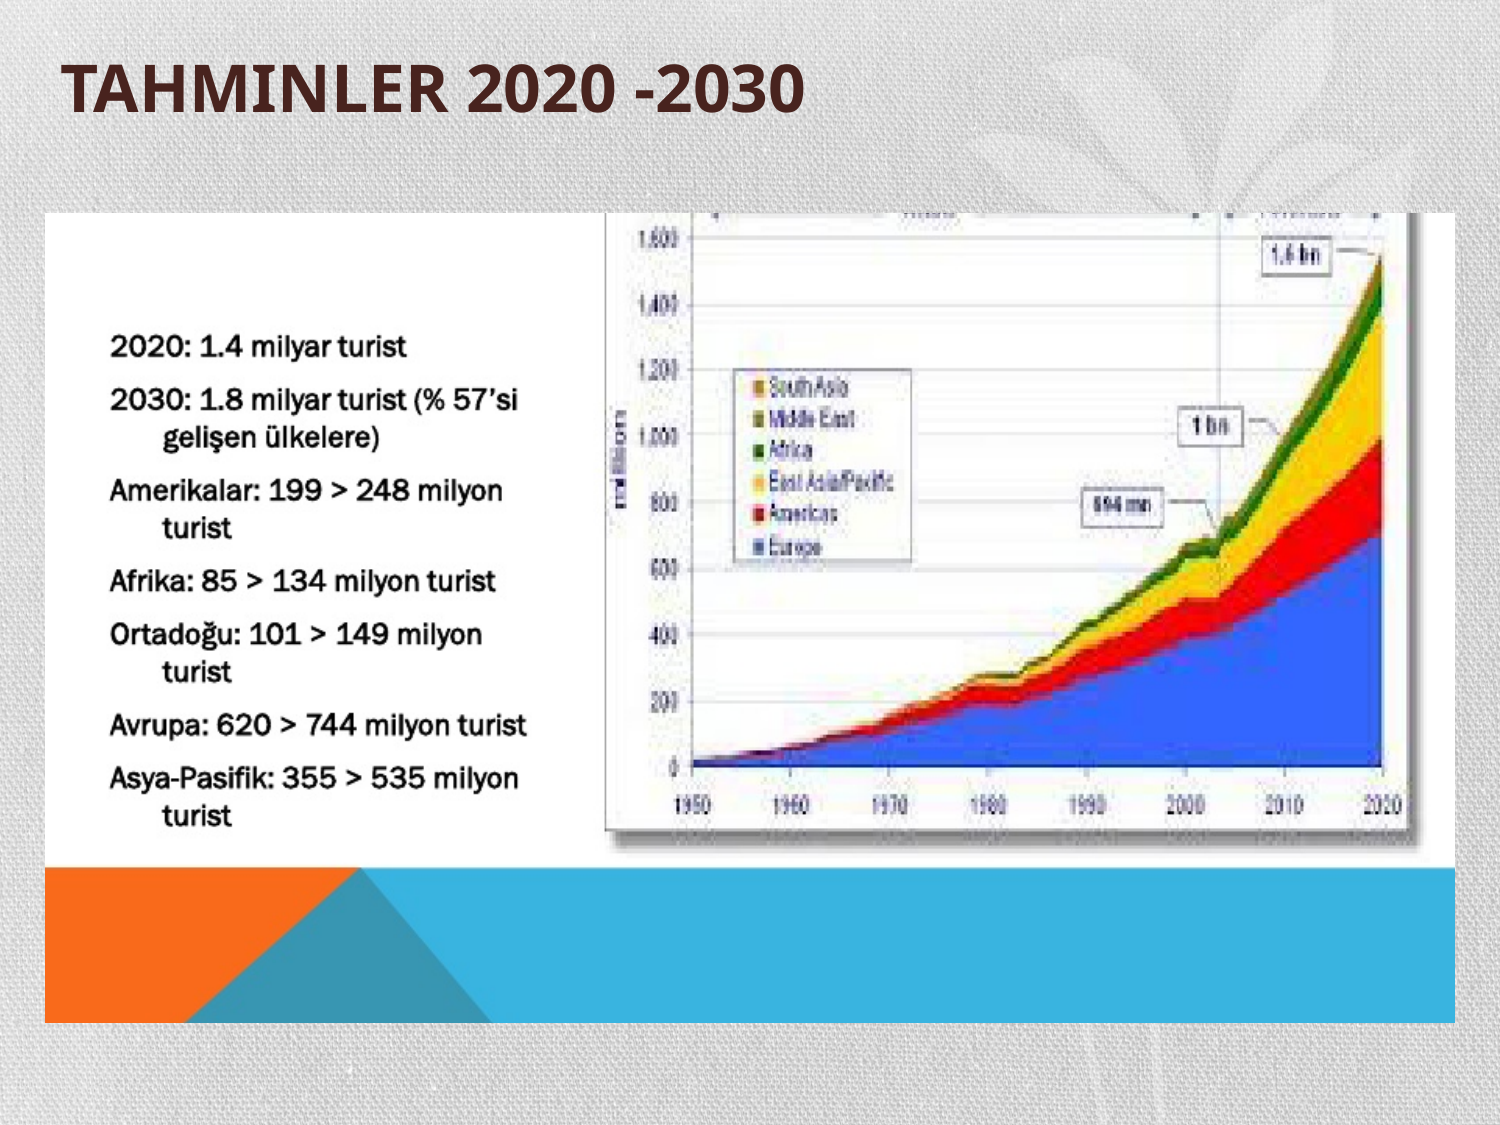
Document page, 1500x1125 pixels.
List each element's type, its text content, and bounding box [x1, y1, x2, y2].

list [44, 212, 1456, 1024]
title TAHMINLER 2020 -2030 [45, 37, 1455, 212]
